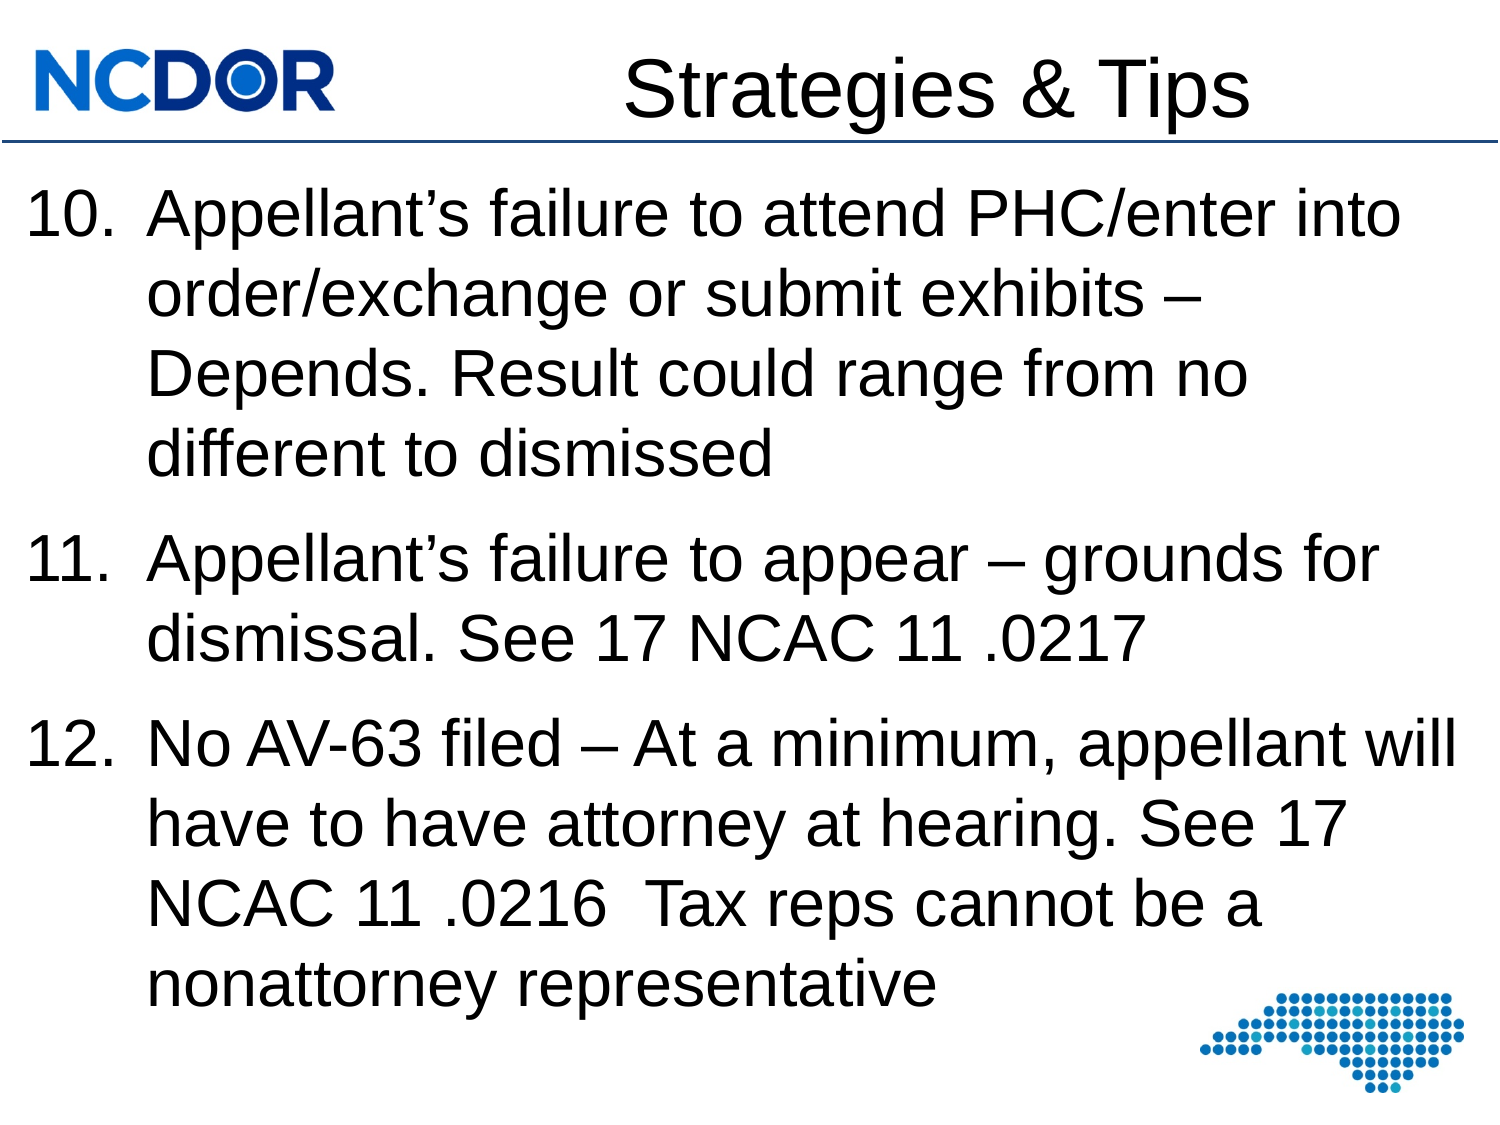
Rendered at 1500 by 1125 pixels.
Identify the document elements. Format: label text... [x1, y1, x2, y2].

picture [24, 24, 338, 135]
picture [1199, 987, 1465, 1093]
text_box Appellant’s failure to attend PHC/enter into order/exchange or submit exhibits – Depends. Result could range from no different to dismissed Appellant’s failure to appear – grounds for dismissal. See 17 NCAC 11 .0217 No AV-63 filed – At a minimum, appellant will have to have attorney at hearing. See 17 NCAC 11 .0216 Tax reps cannot be a nonattorney representative [10, 162, 1475, 1018]
title Strategies & Tips [375, 37, 1500, 130]
